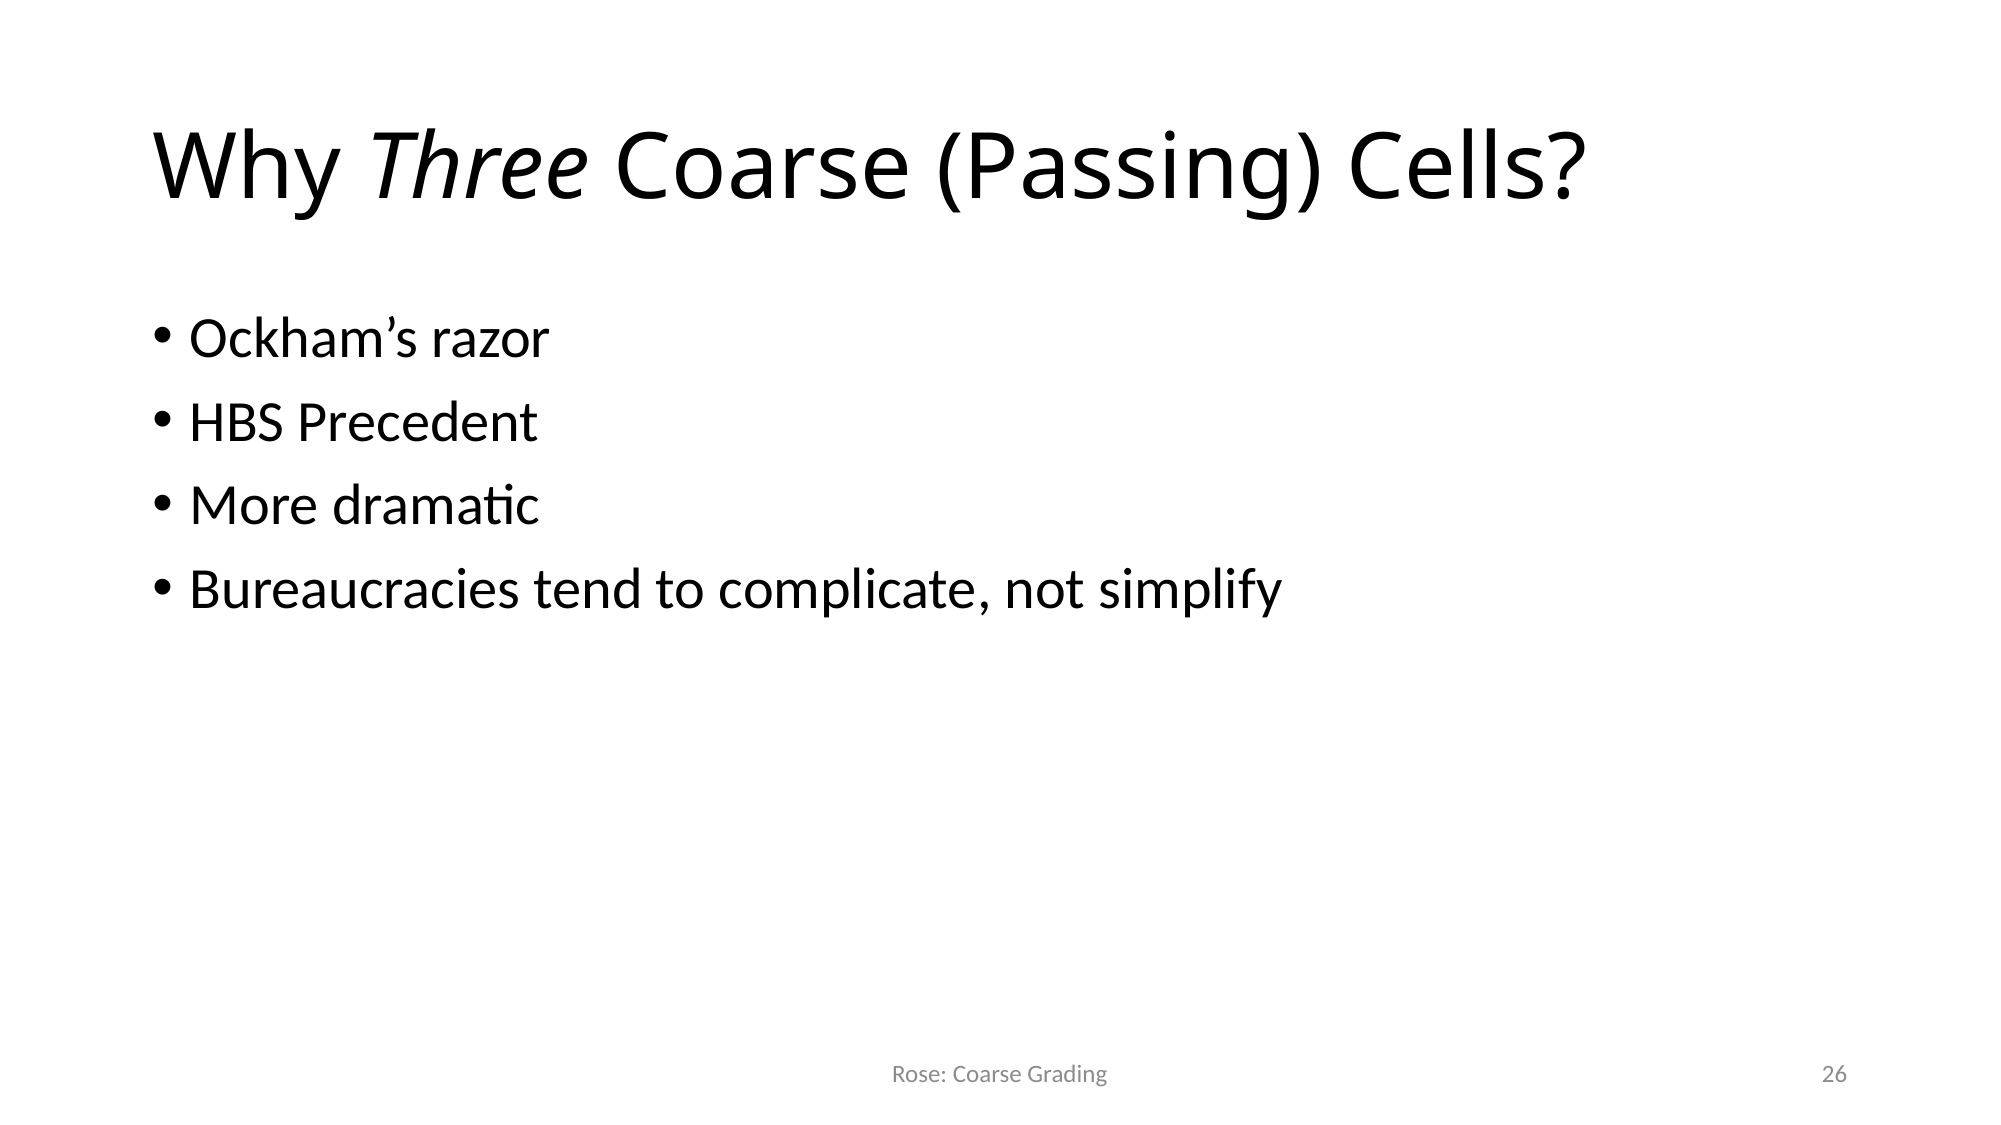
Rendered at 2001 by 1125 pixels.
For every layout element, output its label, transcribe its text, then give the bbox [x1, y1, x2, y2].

slide_number 26 [1412, 1042, 1863, 1103]
list Ockham’s razor HBS Precedent More dramatic Bureaucracies tend to complicate, not simplify [137, 299, 1863, 1014]
footer Rose: Coarse Grading [662, 1042, 1338, 1103]
title Why Three Coarse (Passing) Cells? [137, 59, 1863, 278]
